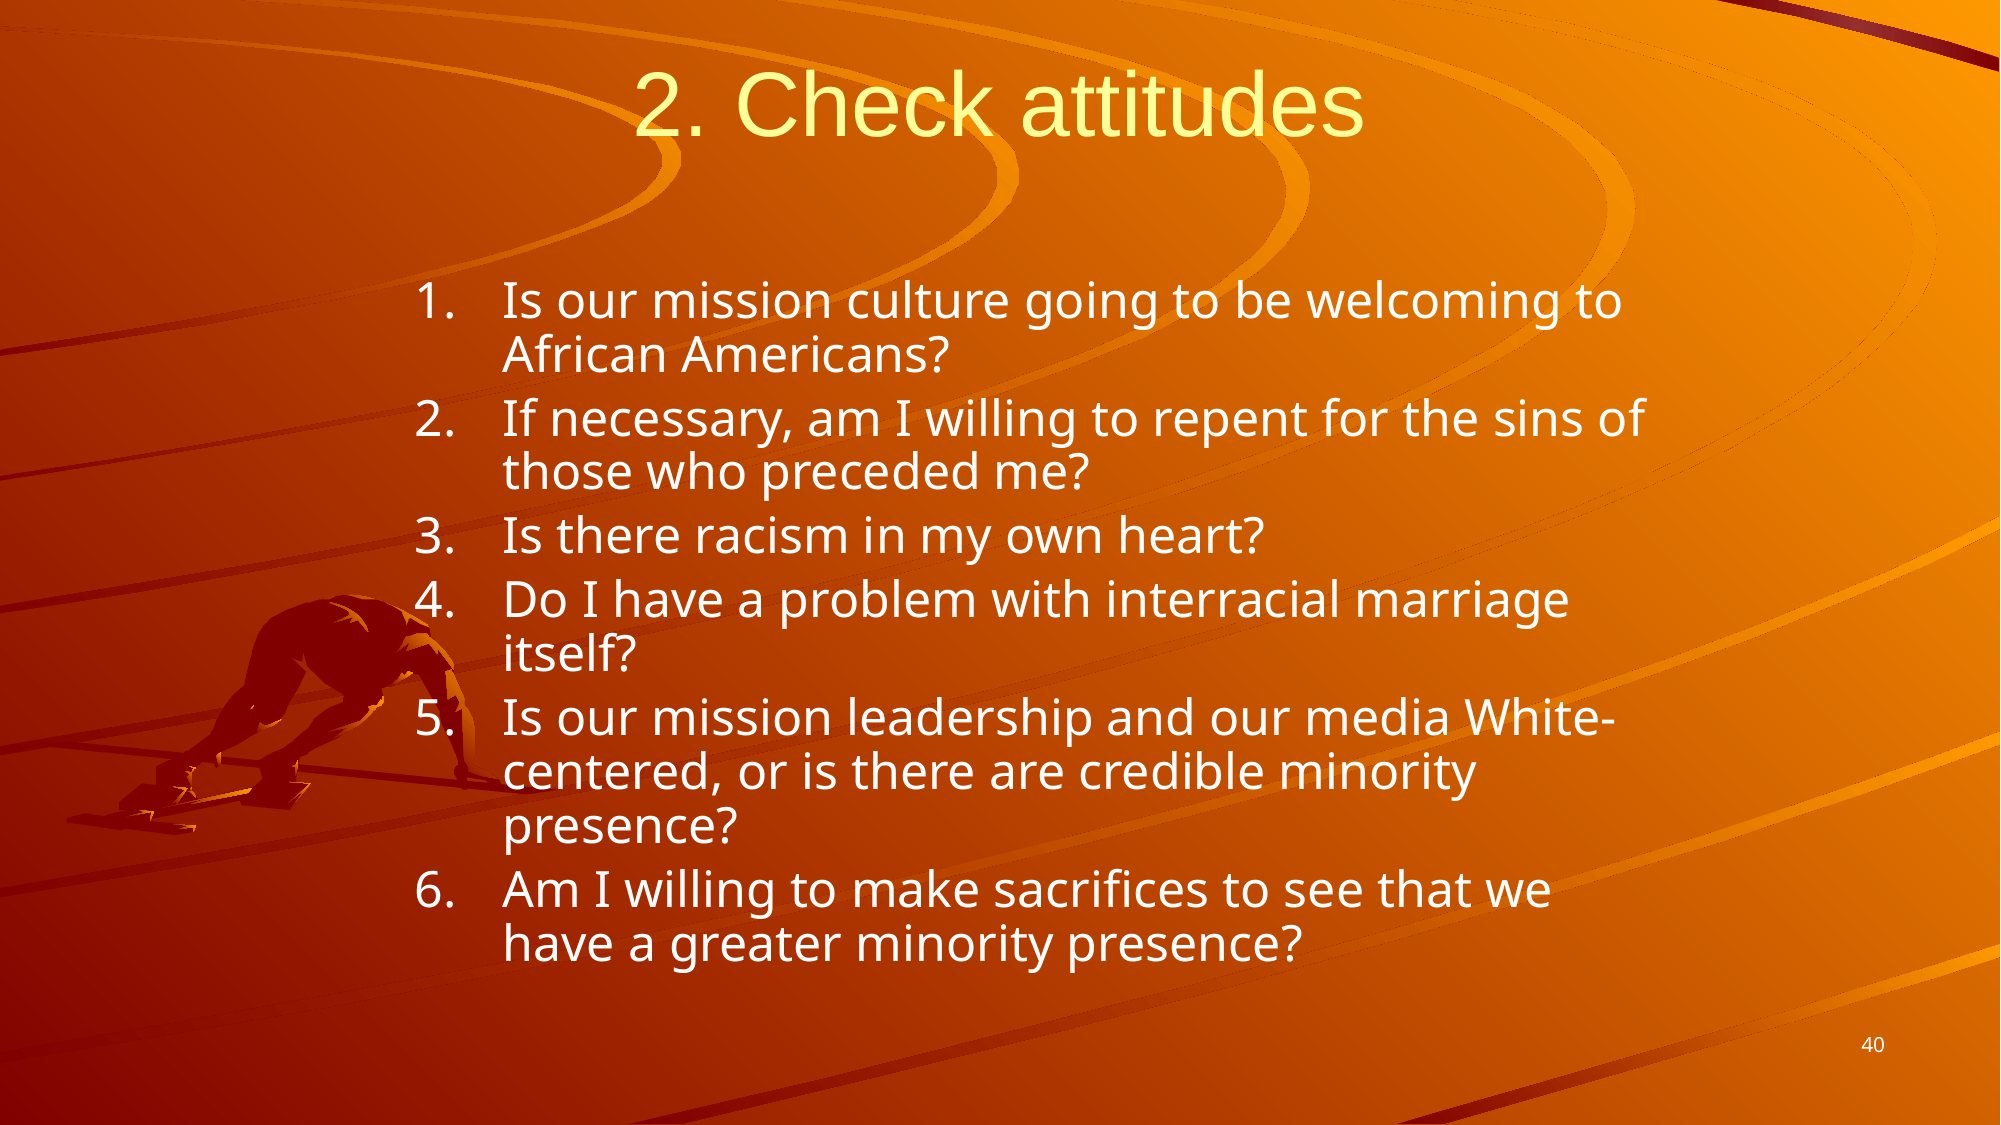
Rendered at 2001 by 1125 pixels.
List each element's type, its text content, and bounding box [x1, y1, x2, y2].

slide_number 40 [1433, 1024, 1900, 1100]
list Is our mission culture going to be welcoming to African Americans? If necessary, am I willing to repent for the sins of those who preceded me? Is there racism in my own heart? Do I have a problem with interracial marriage itself? Is our mission leadership and our media White-centered, or is there are credible minority presence? Am I willing to make sacrifices to see that we have a greater minority presence? [324, 187, 1675, 1063]
title 2. Check attitudes [324, 26, 1675, 163]
